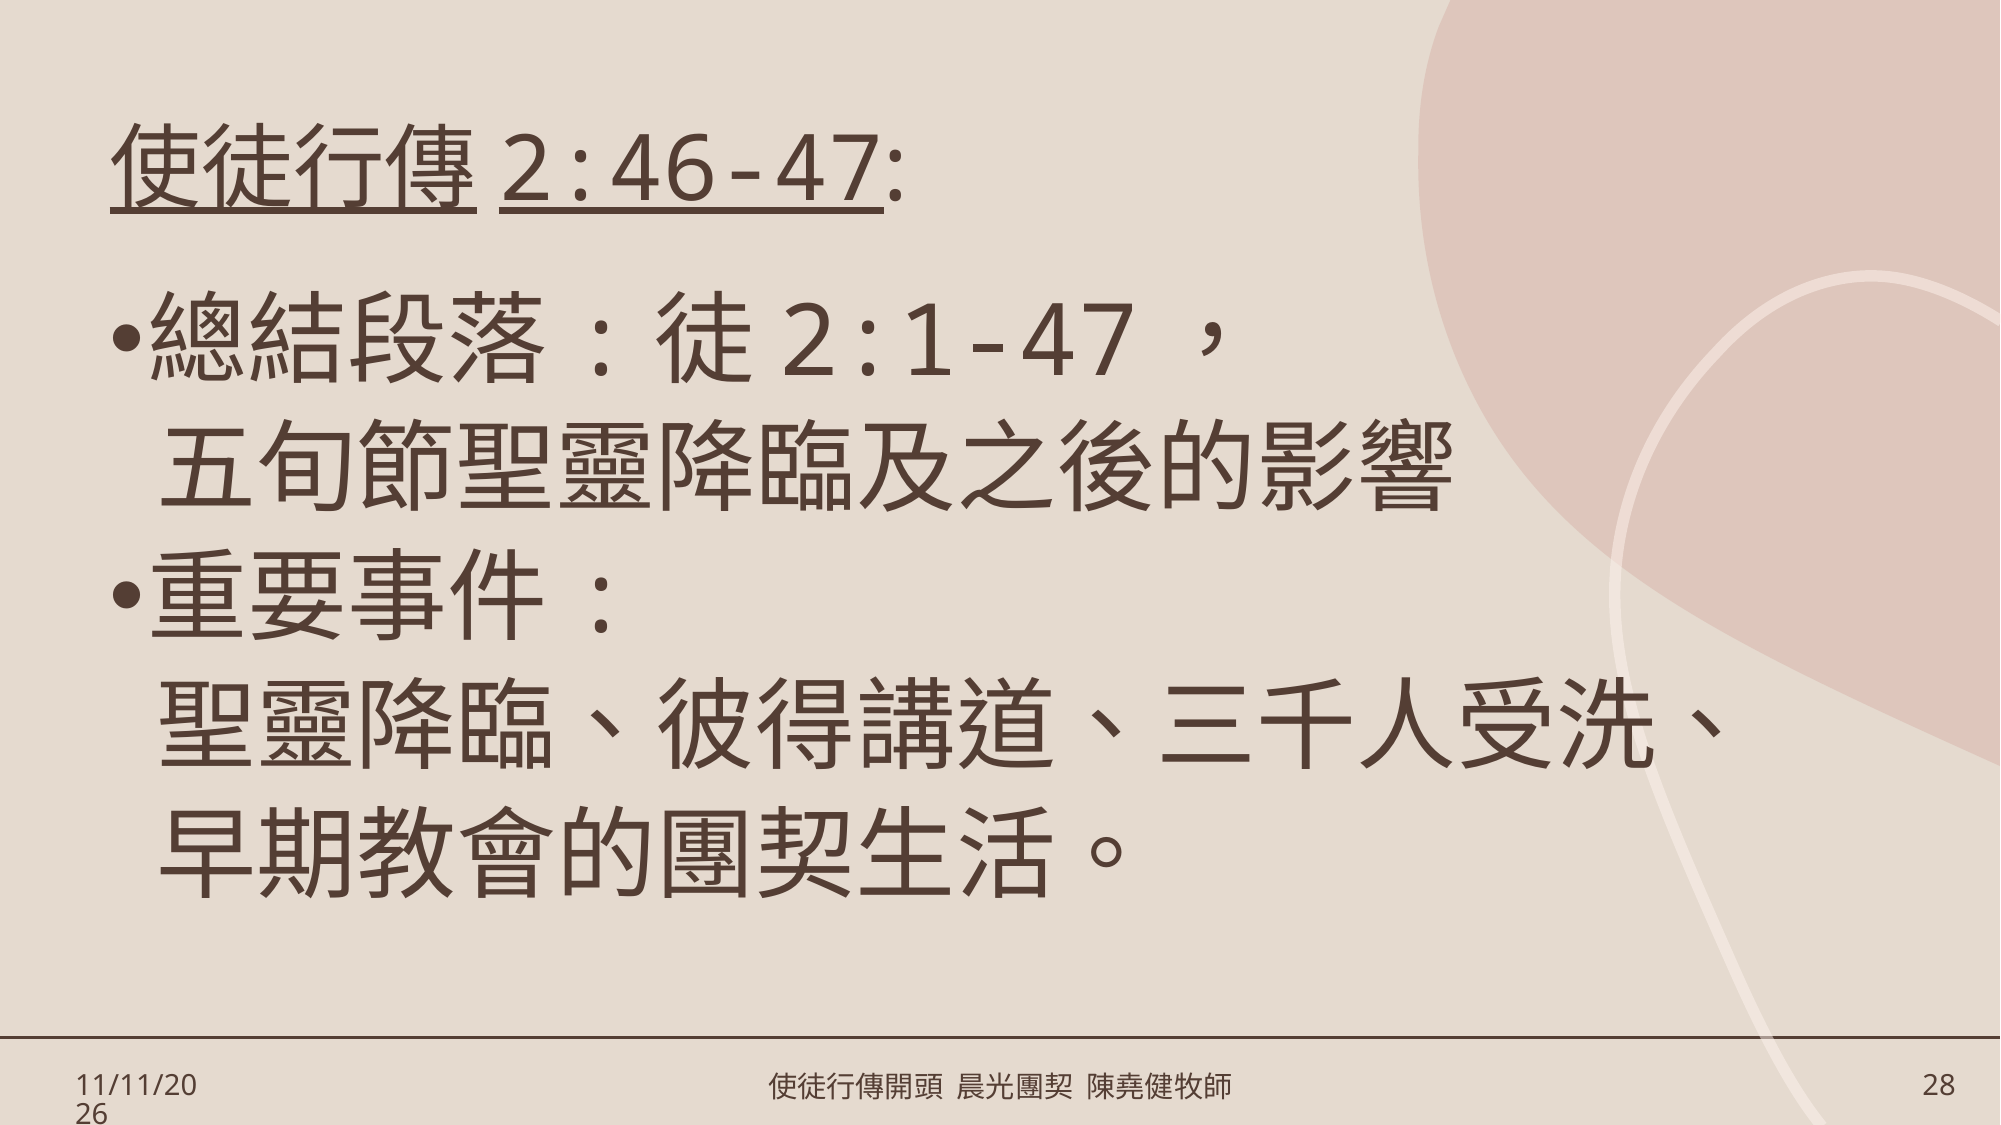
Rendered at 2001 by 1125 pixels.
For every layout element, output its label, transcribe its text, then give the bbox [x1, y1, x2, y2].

list 總結段落:徒2:1-47， 五旬節聖靈降臨及之後的影響 重要事件: 聖靈降臨、彼得講道、三千人受洗、 早期教會的團契生活。 [94, 281, 1794, 1036]
title 使徒行傳2:46-47: [94, 115, 1820, 227]
footer 使徒行傳開頭 晨光團契 陳堯健牧師 [718, 1060, 1283, 1112]
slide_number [60, 1060, 222, 1112]
slide_number 28 [1808, 1060, 1971, 1112]
